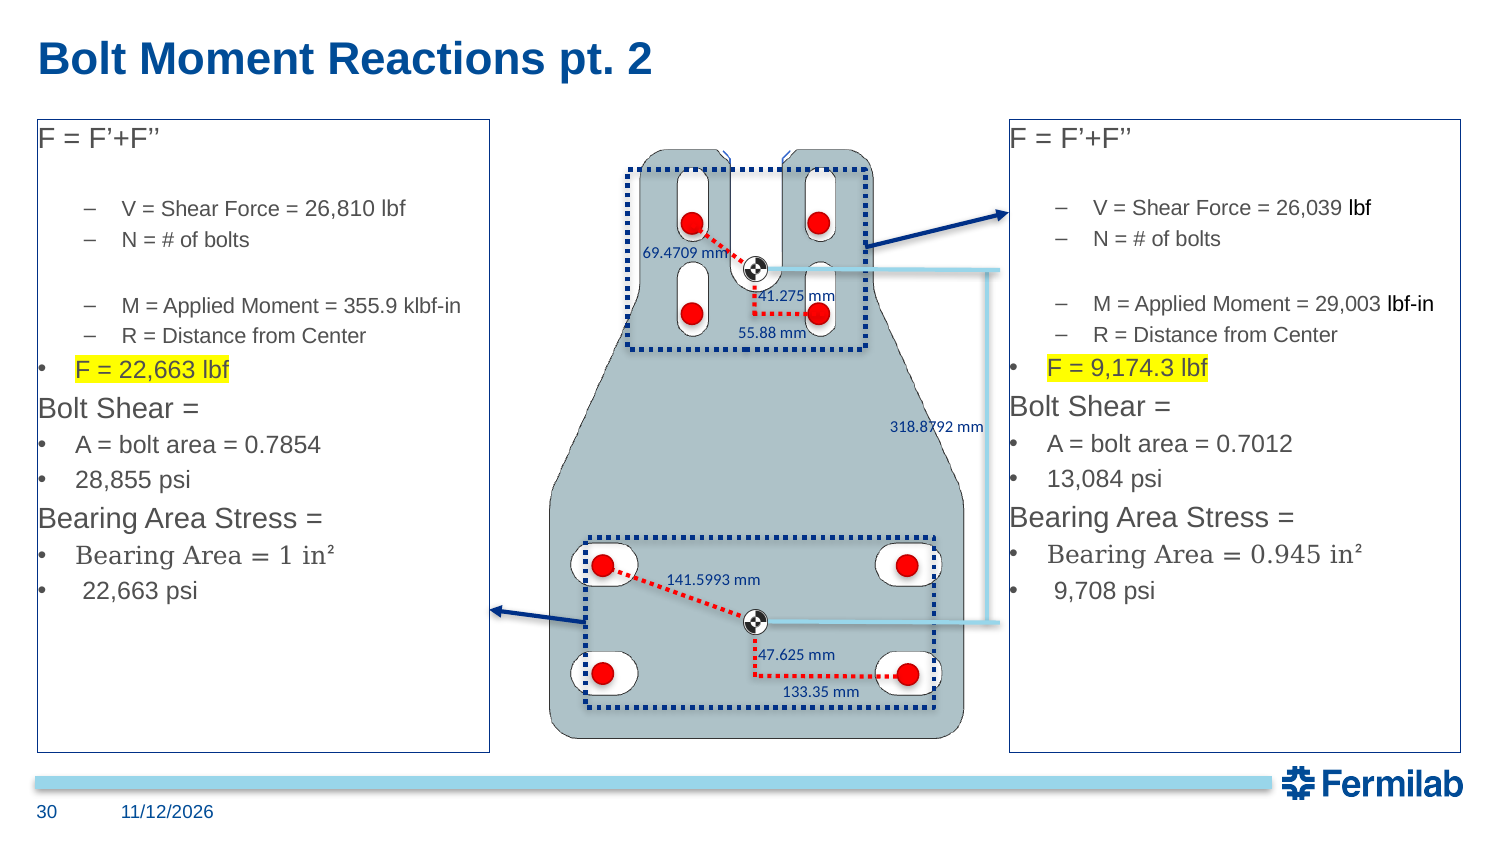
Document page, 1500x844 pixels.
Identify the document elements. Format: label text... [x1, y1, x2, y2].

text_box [864, 212, 1010, 248]
text_box 318.8792 mm [992, 408, 1000, 443]
slide_number 30 [36, 800, 105, 830]
picture [1282, 766, 1463, 800]
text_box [602, 565, 756, 622]
title Bolt Moment Reactions pt. 2 [37, 30, 1463, 84]
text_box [691, 224, 754, 271]
picture [542, 142, 970, 741]
text_box 318.8792 mm [973, 408, 982, 443]
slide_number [120, 800, 232, 830]
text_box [488, 609, 587, 623]
